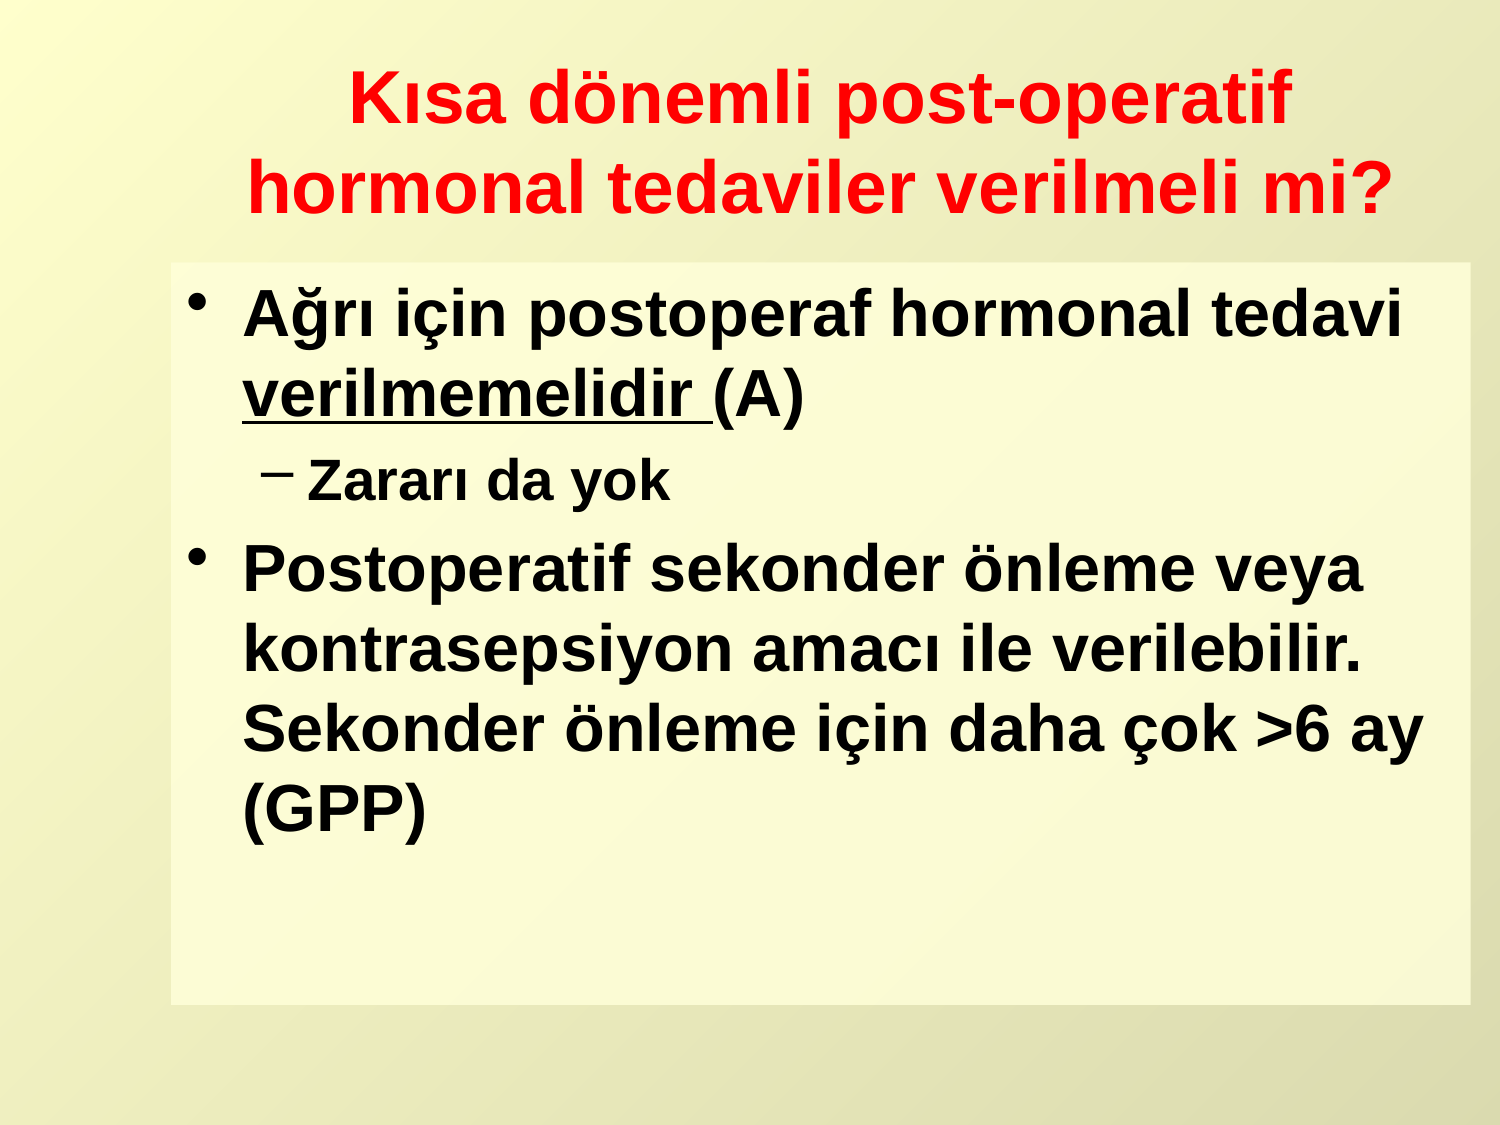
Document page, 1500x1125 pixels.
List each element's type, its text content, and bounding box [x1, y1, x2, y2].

title Kısa dönemli post-operatif hormonal tedaviler verilmeli mi? [171, 45, 1471, 233]
list Ağrı için postoperaf hormonal tedavi verilmemelidir (A) Zararı da yok Postoperatif sekonder önleme veya kontrasepsiyon amacı ile verilebilir. Sekonder önleme için daha çok >6 ay (GPP) [171, 262, 1471, 1005]
